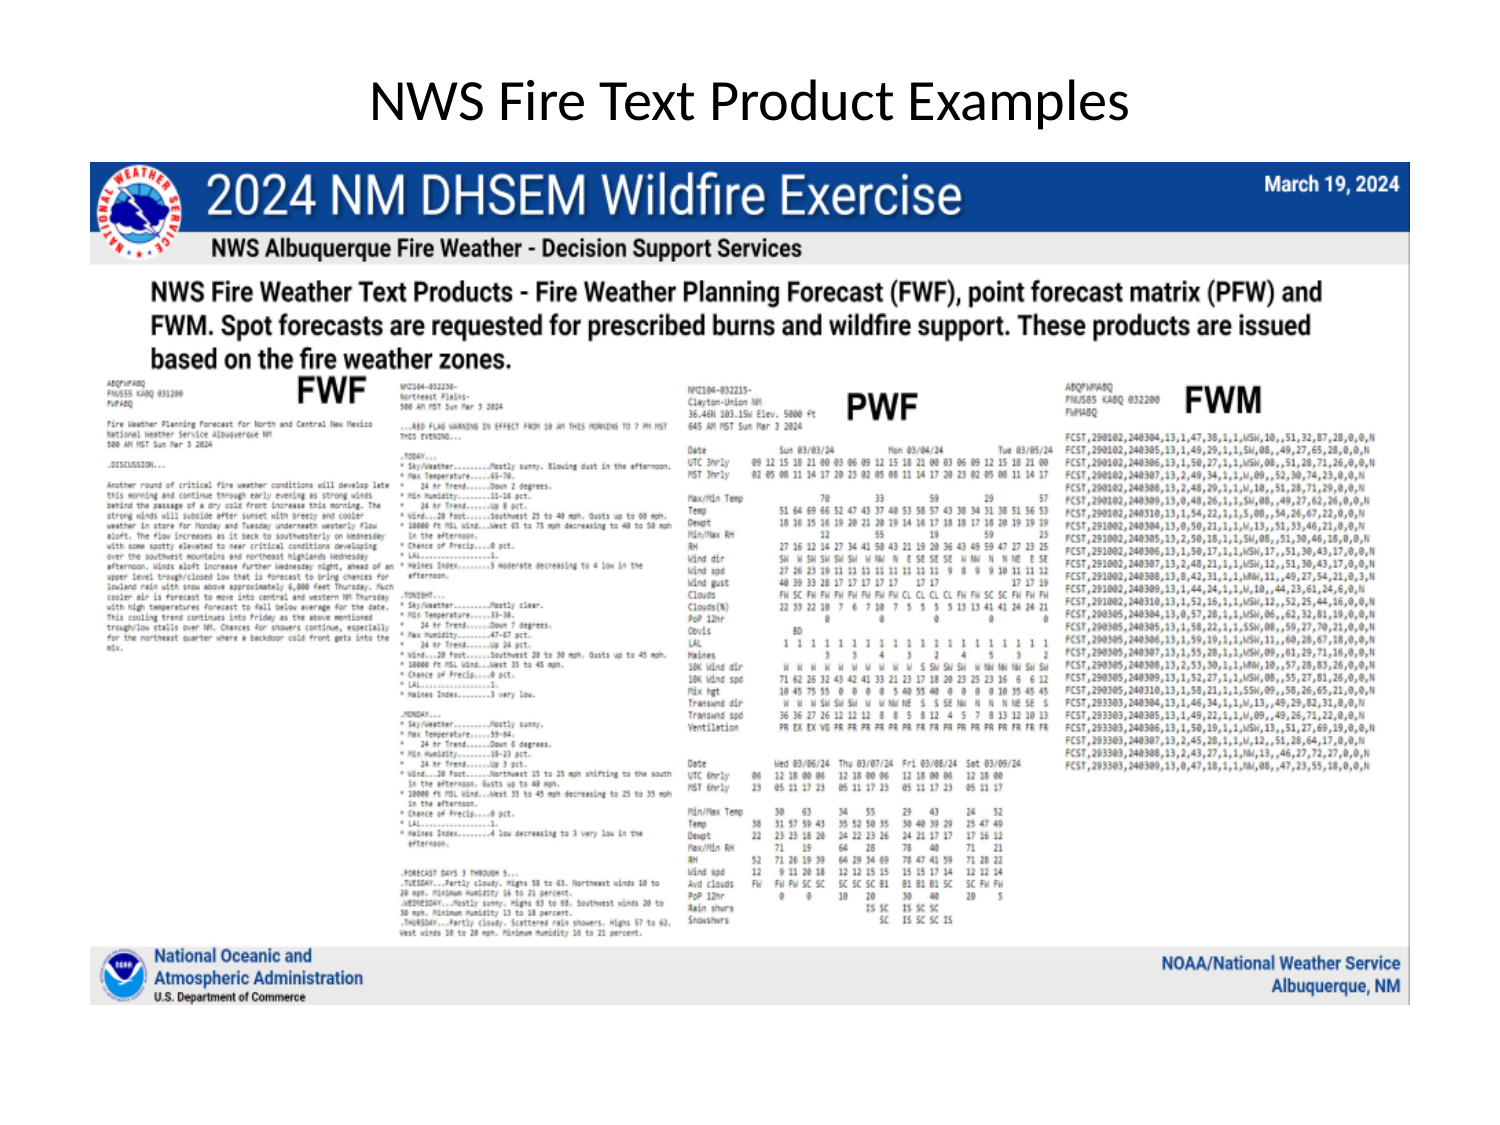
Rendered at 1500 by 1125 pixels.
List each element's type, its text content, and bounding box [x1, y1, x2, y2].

title NWS Fire Text Product Examples [75, 45, 1425, 150]
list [89, 162, 1411, 1006]
